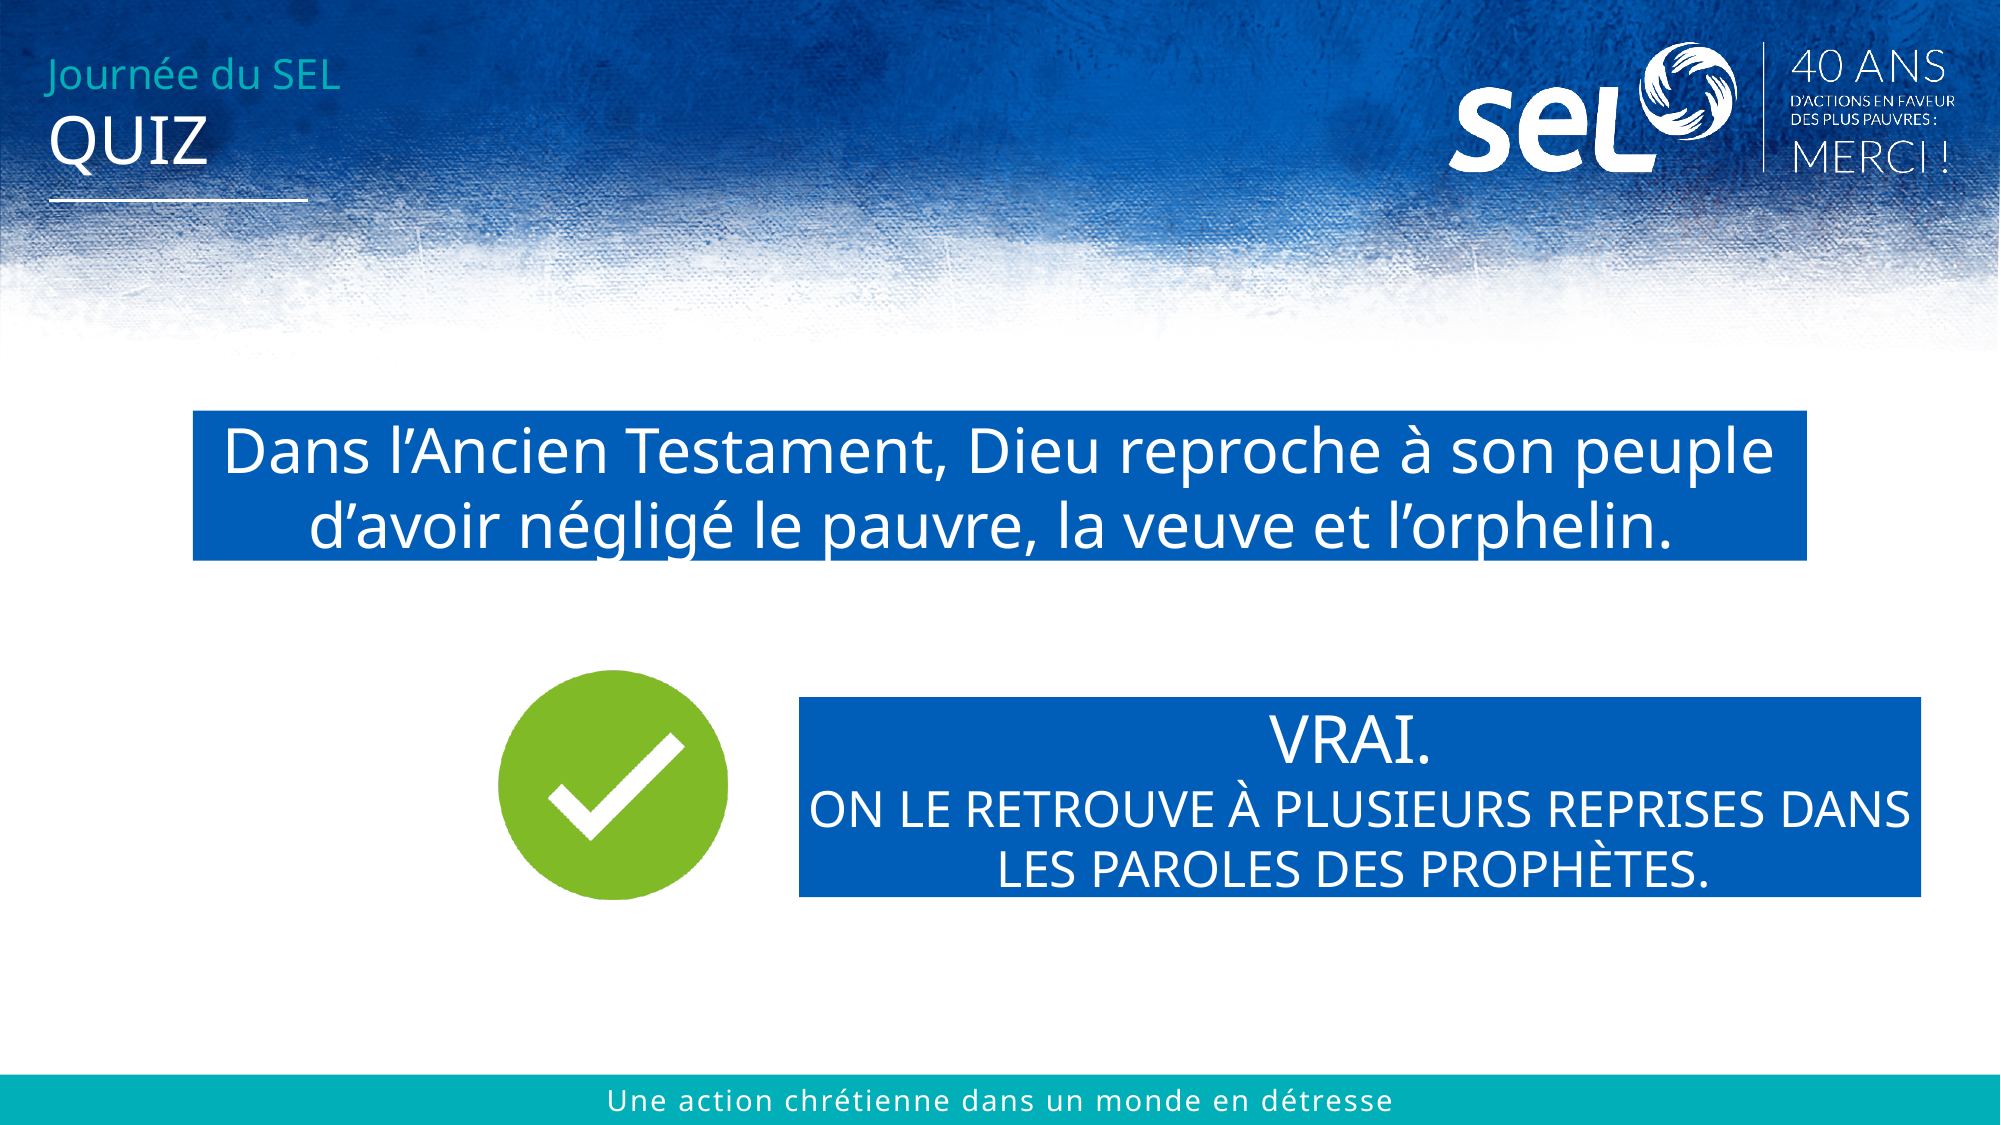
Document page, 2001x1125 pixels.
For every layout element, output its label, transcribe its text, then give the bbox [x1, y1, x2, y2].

text_box [0, 1072, 2000, 1125]
picture [468, 640, 758, 931]
text_box Une action chrétienne dans un monde en détresse [41, 1074, 1959, 1125]
text_box Dans l’Ancien Testament, Dieu reproche à son peuple d’avoir négligé le pauvre, la veuve et l’orphelin. [192, 410, 1807, 561]
picture [0, 0, 2000, 386]
text_box VRAI. ON LE RETROUVE À PLUSIEURS REPRISES DANS LES PAROLES DES PROPHÈTES. [799, 697, 1922, 898]
